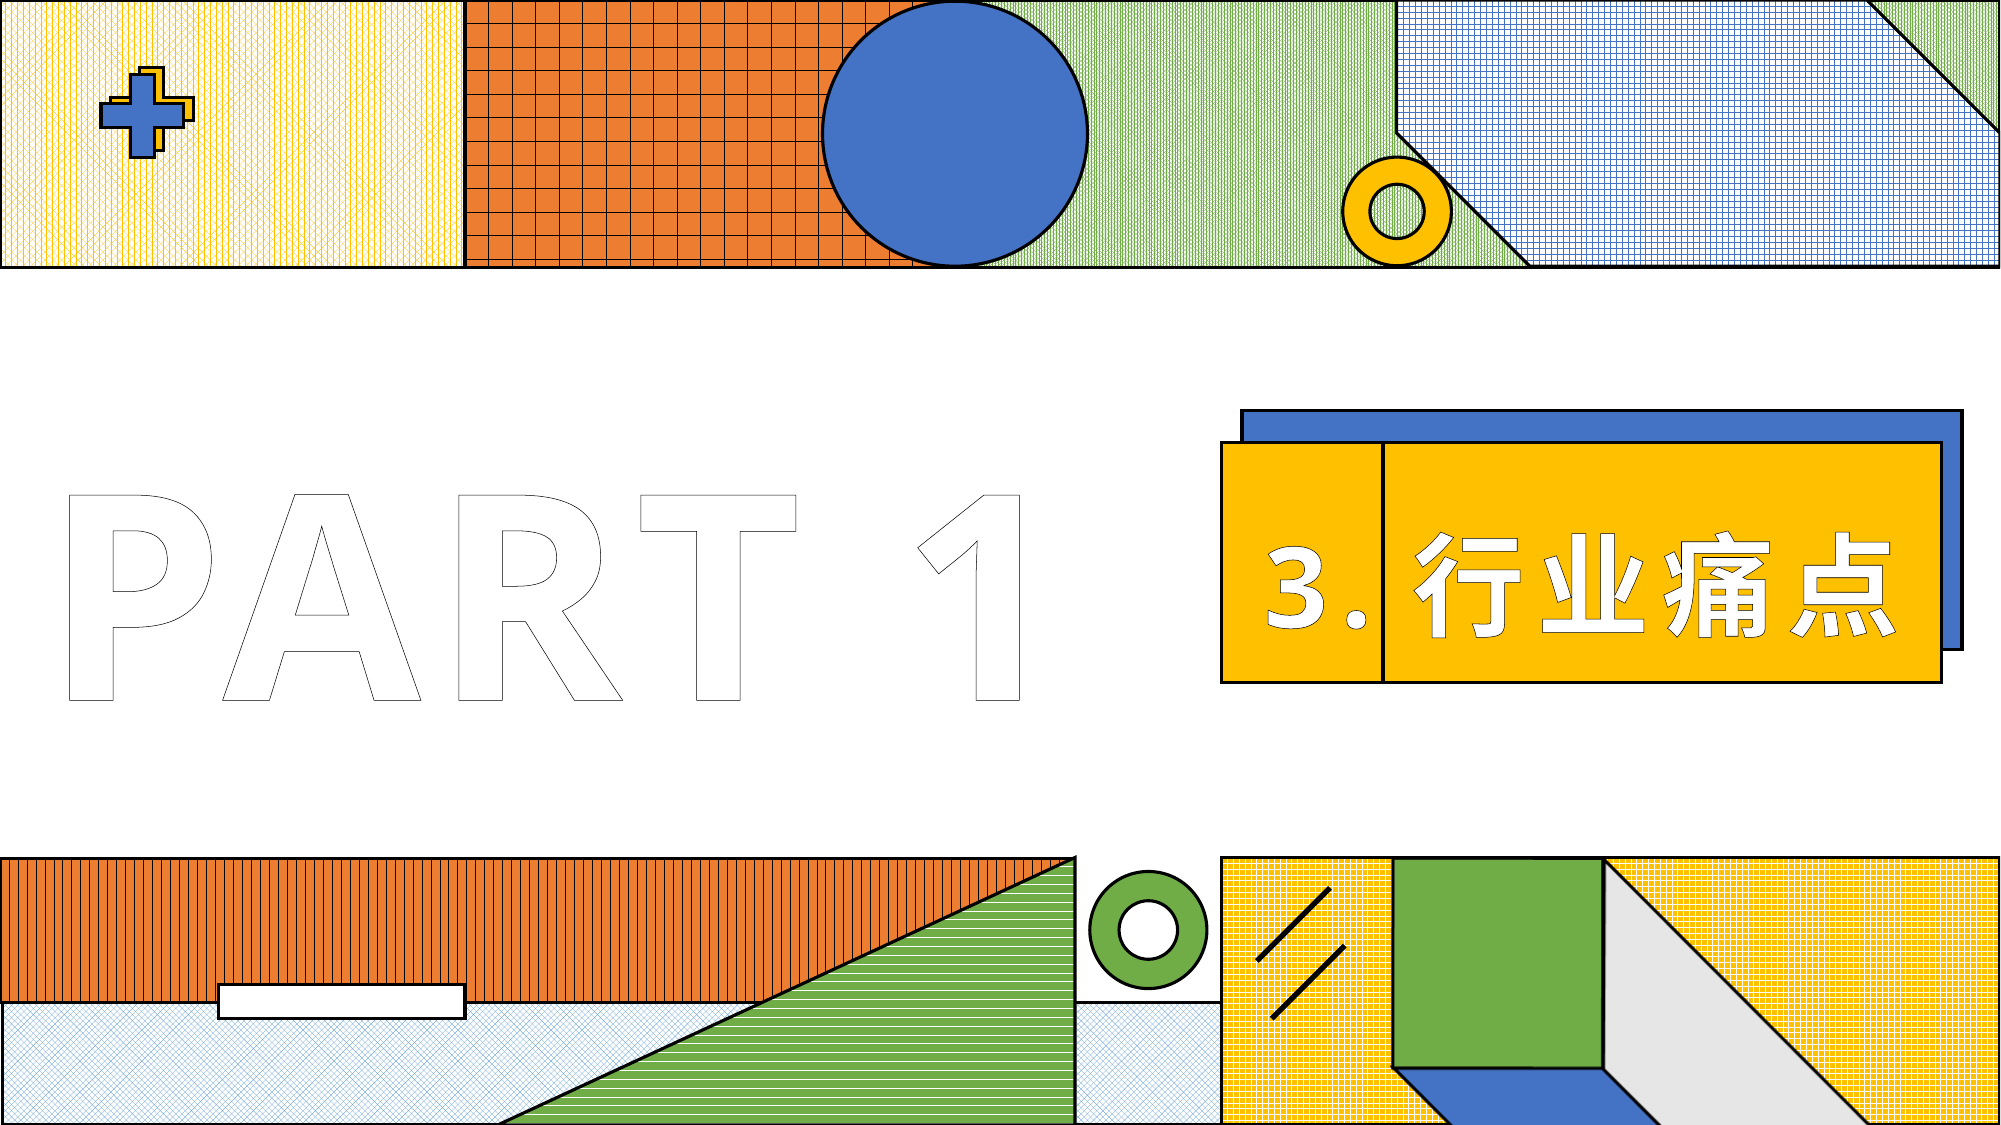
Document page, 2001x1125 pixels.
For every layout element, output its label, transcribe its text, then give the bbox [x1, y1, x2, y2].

picture [1389, 855, 2001, 1125]
list PART 1 [0, 413, 1348, 654]
list 3.行业痛点 [1180, 442, 1983, 683]
